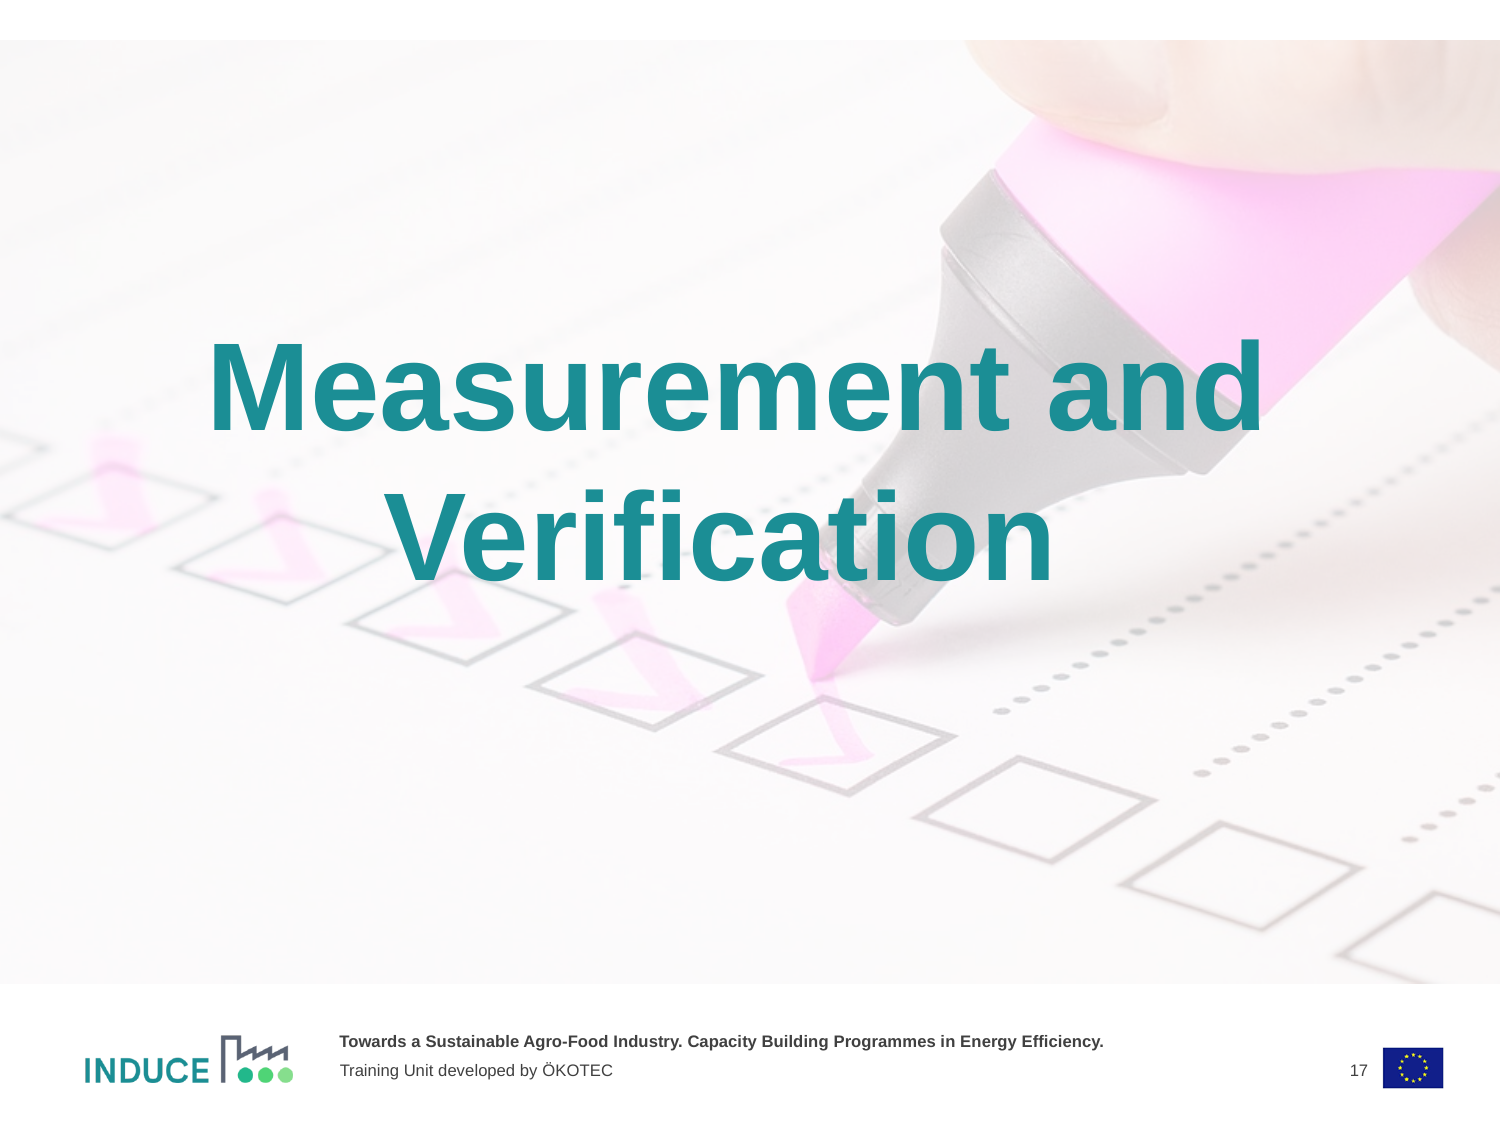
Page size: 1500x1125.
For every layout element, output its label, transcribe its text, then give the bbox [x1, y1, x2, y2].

picture [0, 39, 1500, 985]
footer Training Unit developed by ÖKOTEC [324, 1055, 1151, 1085]
picture [83, 1033, 295, 1085]
picture [1373, 1038, 1450, 1094]
slide_number 17 [1289, 1055, 1375, 1085]
